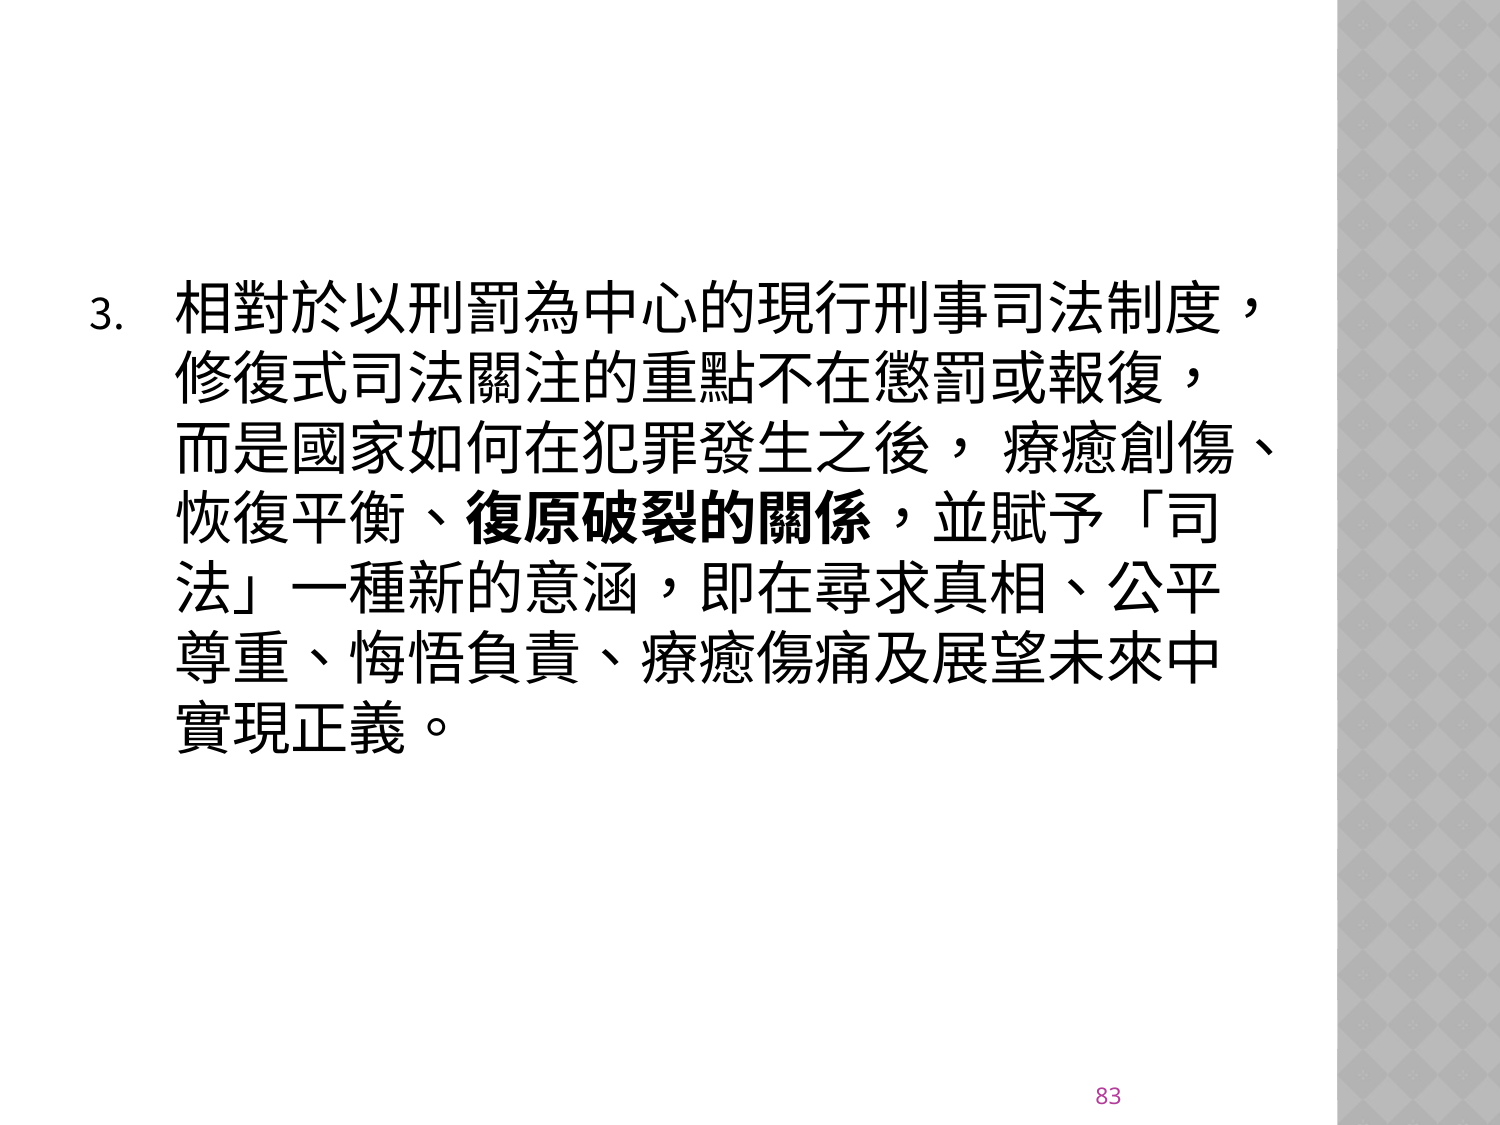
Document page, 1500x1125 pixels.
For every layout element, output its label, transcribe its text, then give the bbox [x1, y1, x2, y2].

slide_number 83 [1025, 1075, 1122, 1113]
list 相對於以刑罰為中心的現行刑事司法制度，修復式司法關注的重點不在懲罰或報復，而是國家如何在犯罪發生之後， 療癒創傷、恢復平衡、復原破裂的關係，並賦予「司法」一種新的意涵，即在尋求真相、公平尊重、悔悟負責、療癒傷痛及展望未來中實現正義。 [75, 264, 1263, 1059]
